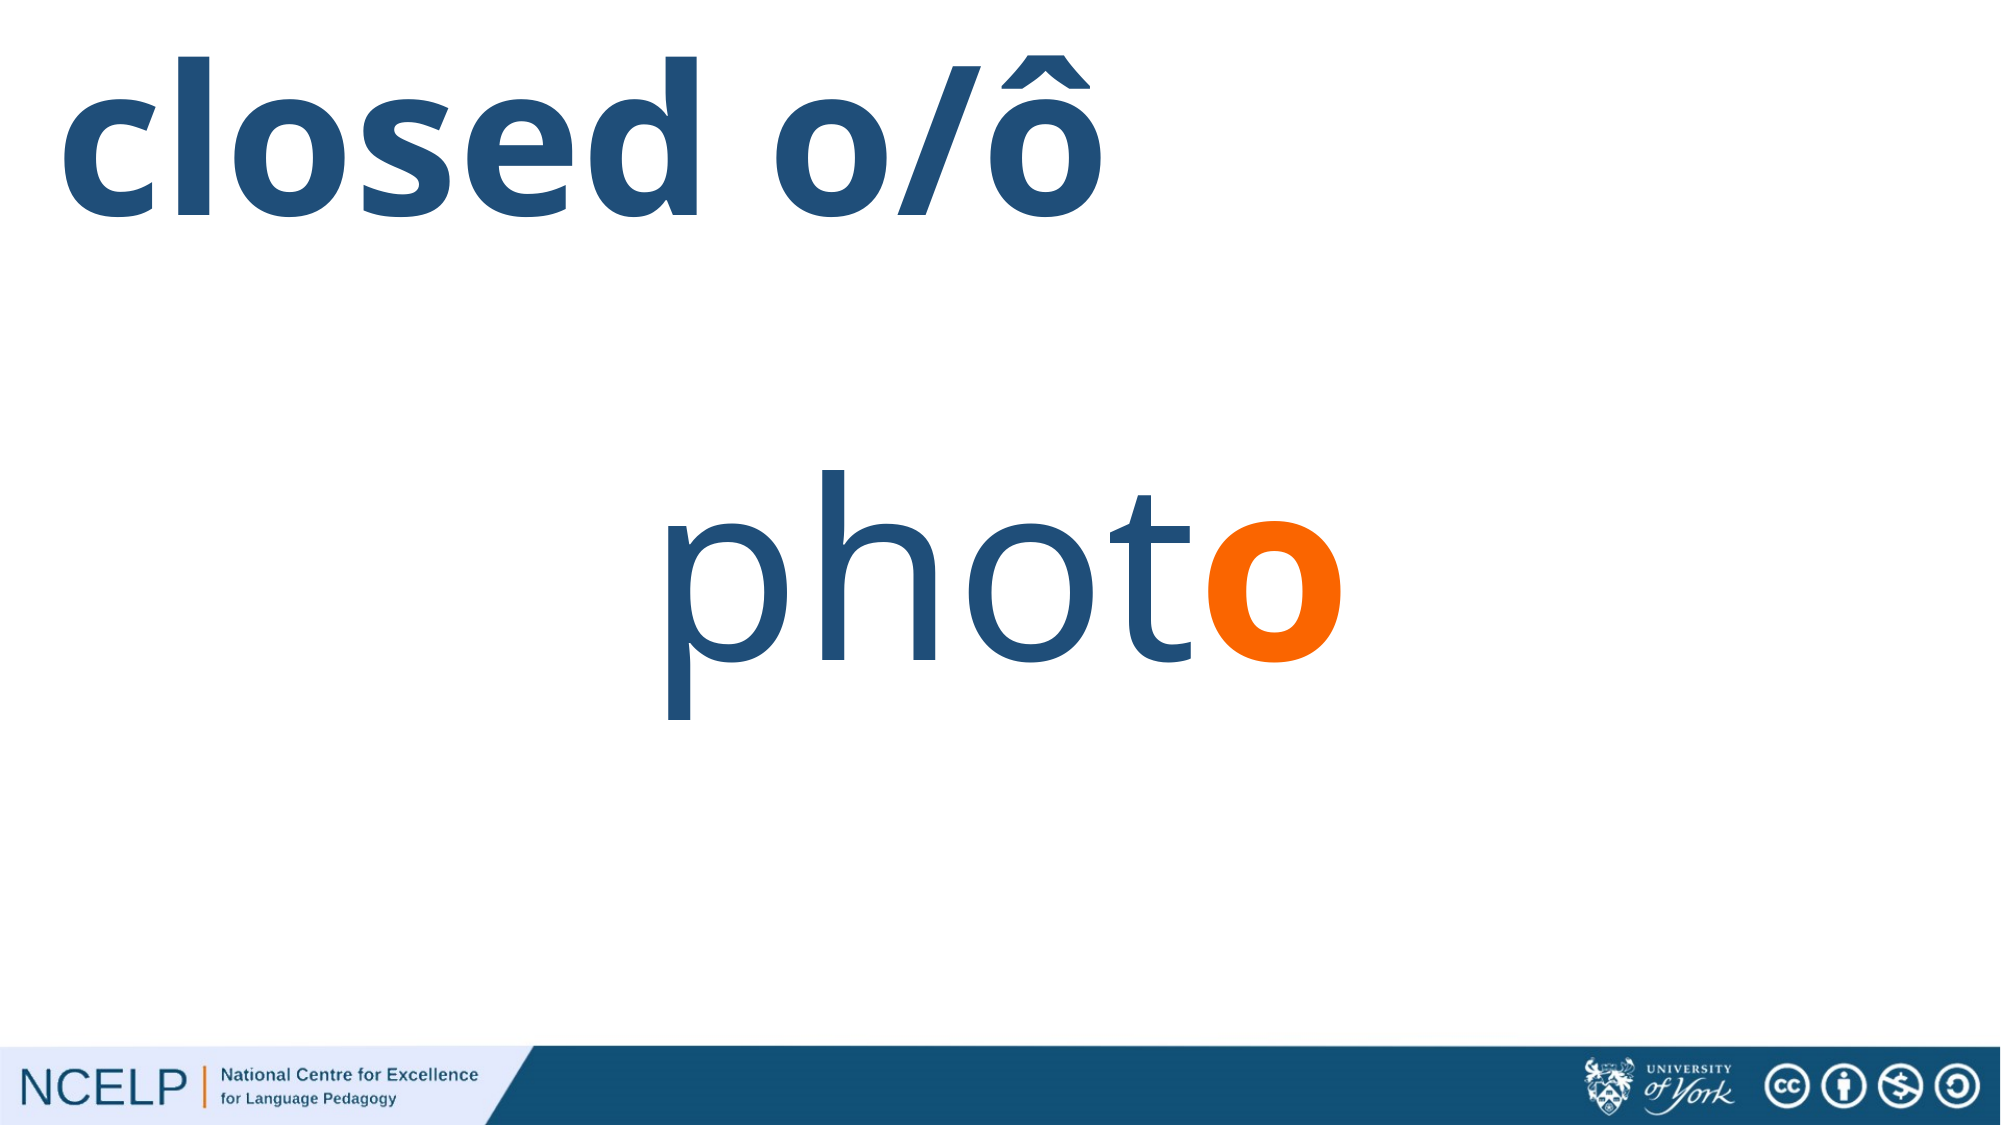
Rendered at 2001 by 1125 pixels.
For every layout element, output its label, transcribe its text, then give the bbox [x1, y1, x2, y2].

title closed o/ô [0, 0, 1167, 338]
picture [0, 0, 2001, 1125]
text_box photo [632, 403, 1368, 719]
